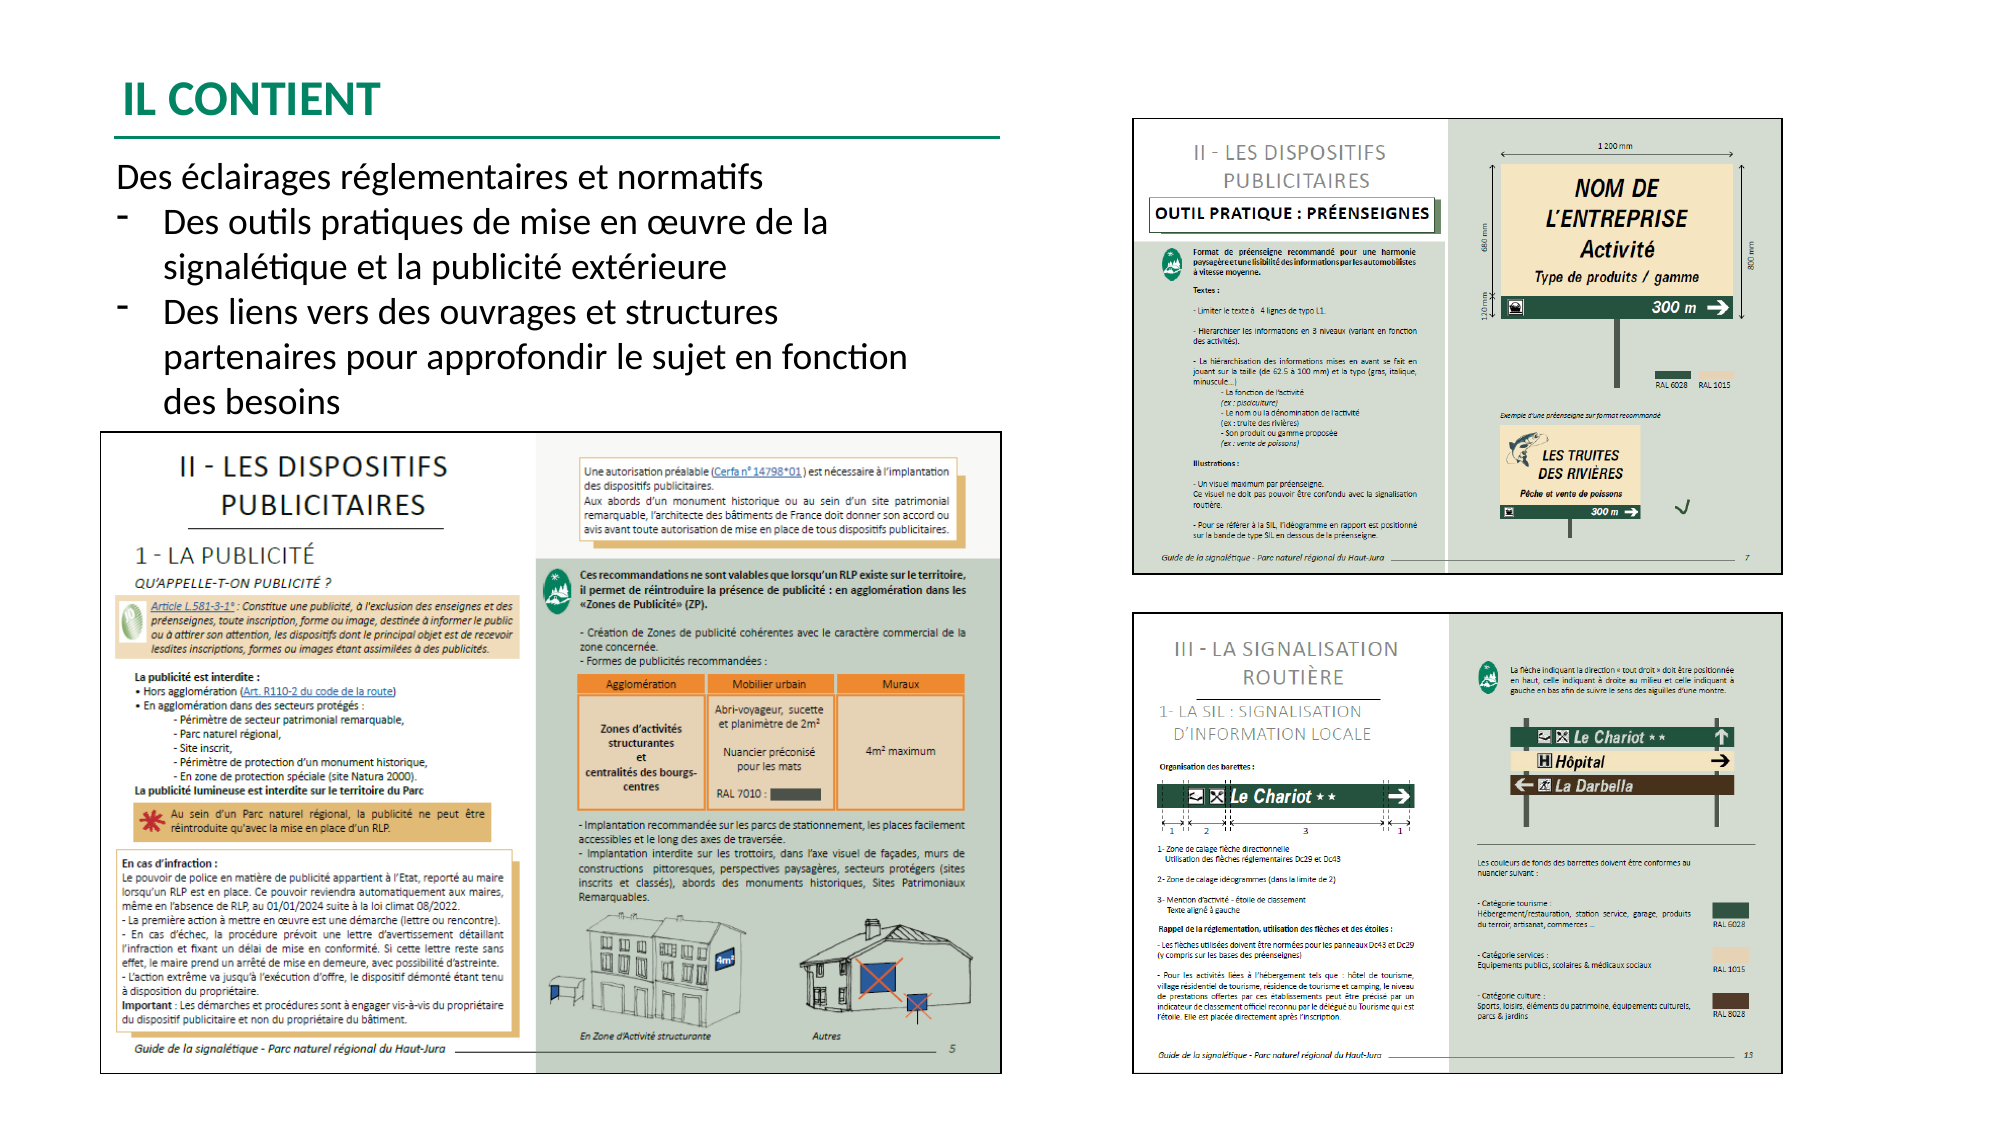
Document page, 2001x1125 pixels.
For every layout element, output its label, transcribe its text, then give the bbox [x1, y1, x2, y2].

text_box Des éclairages réglementaires et normatifs Des outils pratiques de mise en œuvre de la signalétique et la publicité extérieure Des liens vers des ouvrages et structures partenaires pour approfondir le sujet en fonction des besoins [101, 145, 956, 430]
picture [1133, 613, 1782, 1073]
picture [1133, 118, 1782, 574]
text_box Il contient [107, 58, 994, 134]
picture [101, 432, 1000, 1073]
